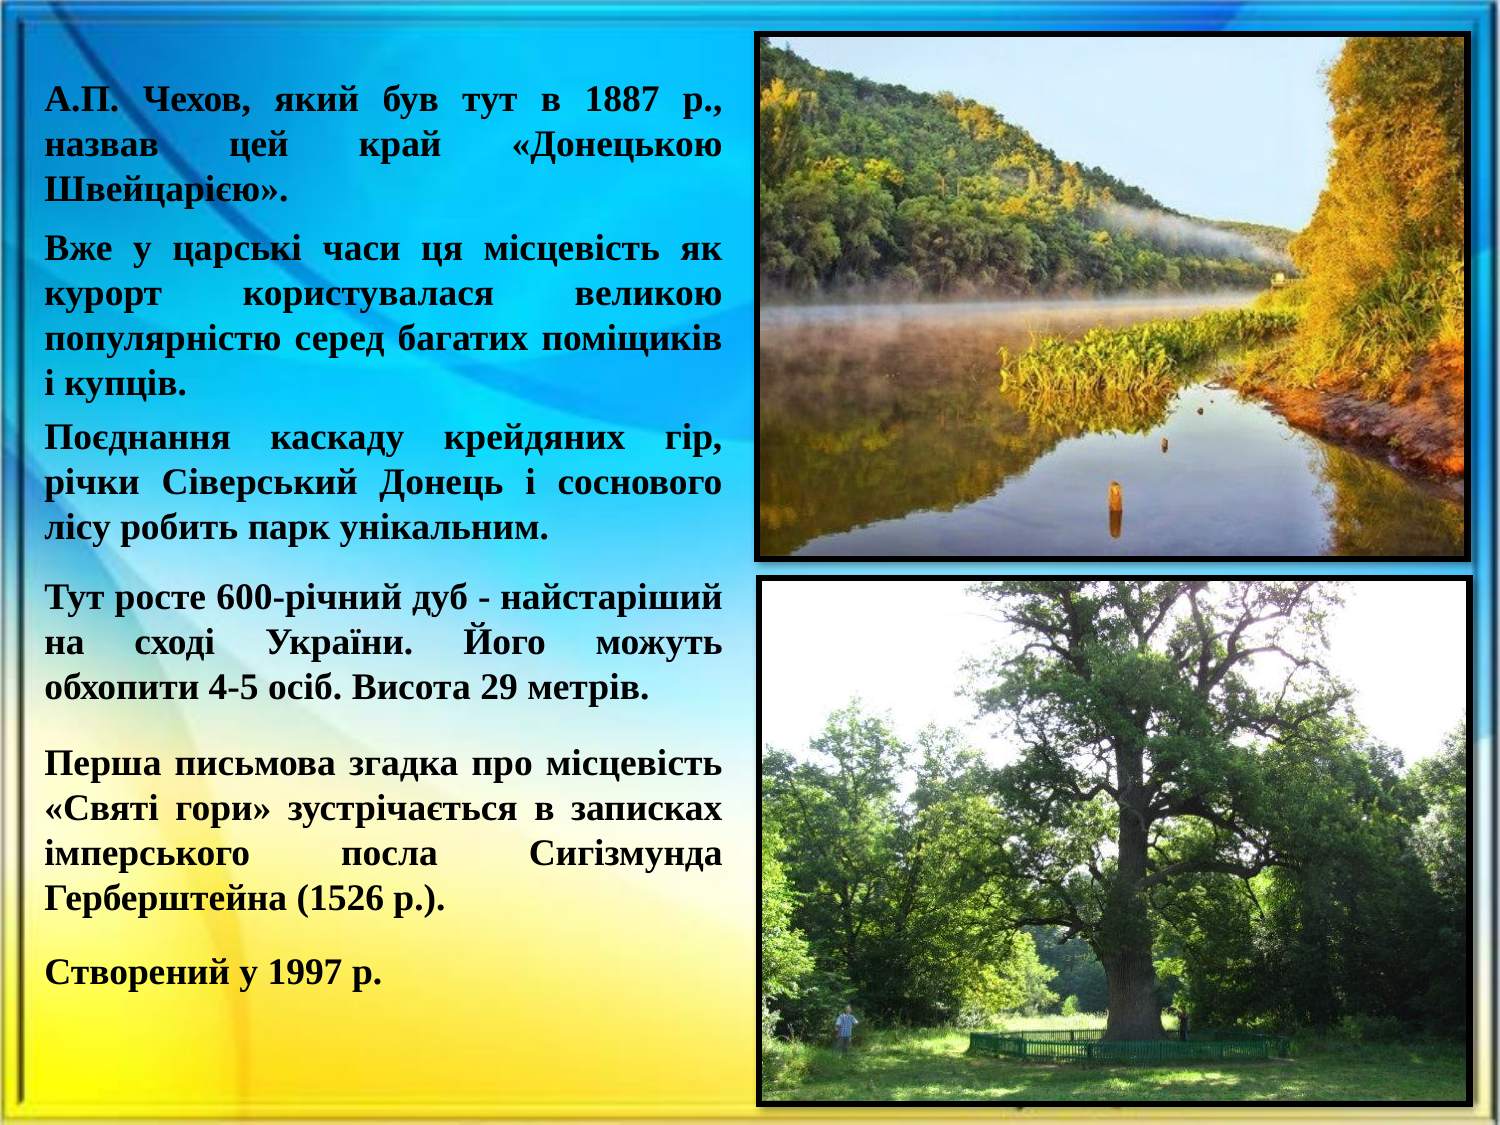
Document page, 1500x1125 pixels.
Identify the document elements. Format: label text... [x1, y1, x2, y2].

text_box Вже у царські часи ця місцевість як курорт користувалася великою популярністю серед багатих поміщиків і купців. [29, 215, 739, 404]
text_box Створений у 1997 р. [29, 939, 739, 1001]
picture [0, 0, 1500, 1125]
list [759, 36, 1465, 556]
text_box Перша письмова згадка про місцевість «Святі гори» зустрічається в записках імперського посла Сигізмунда Герберштейна (1526 р.). [29, 730, 739, 928]
text_box Тут росте 600-річний дуб - найстаріший на сході України. Його можуть обхопити 4-5 осіб. Висота 29 метрів. [29, 564, 739, 717]
text_box Поєднання каскаду крейдяних гір, річки Сіверський Донець і соснового лісу робить парк унікальним. [29, 404, 739, 556]
text_box А.П. Чехов, який був тут в 1887 р., назвав цей край «Донецькою Швейцарією». [29, 66, 739, 215]
